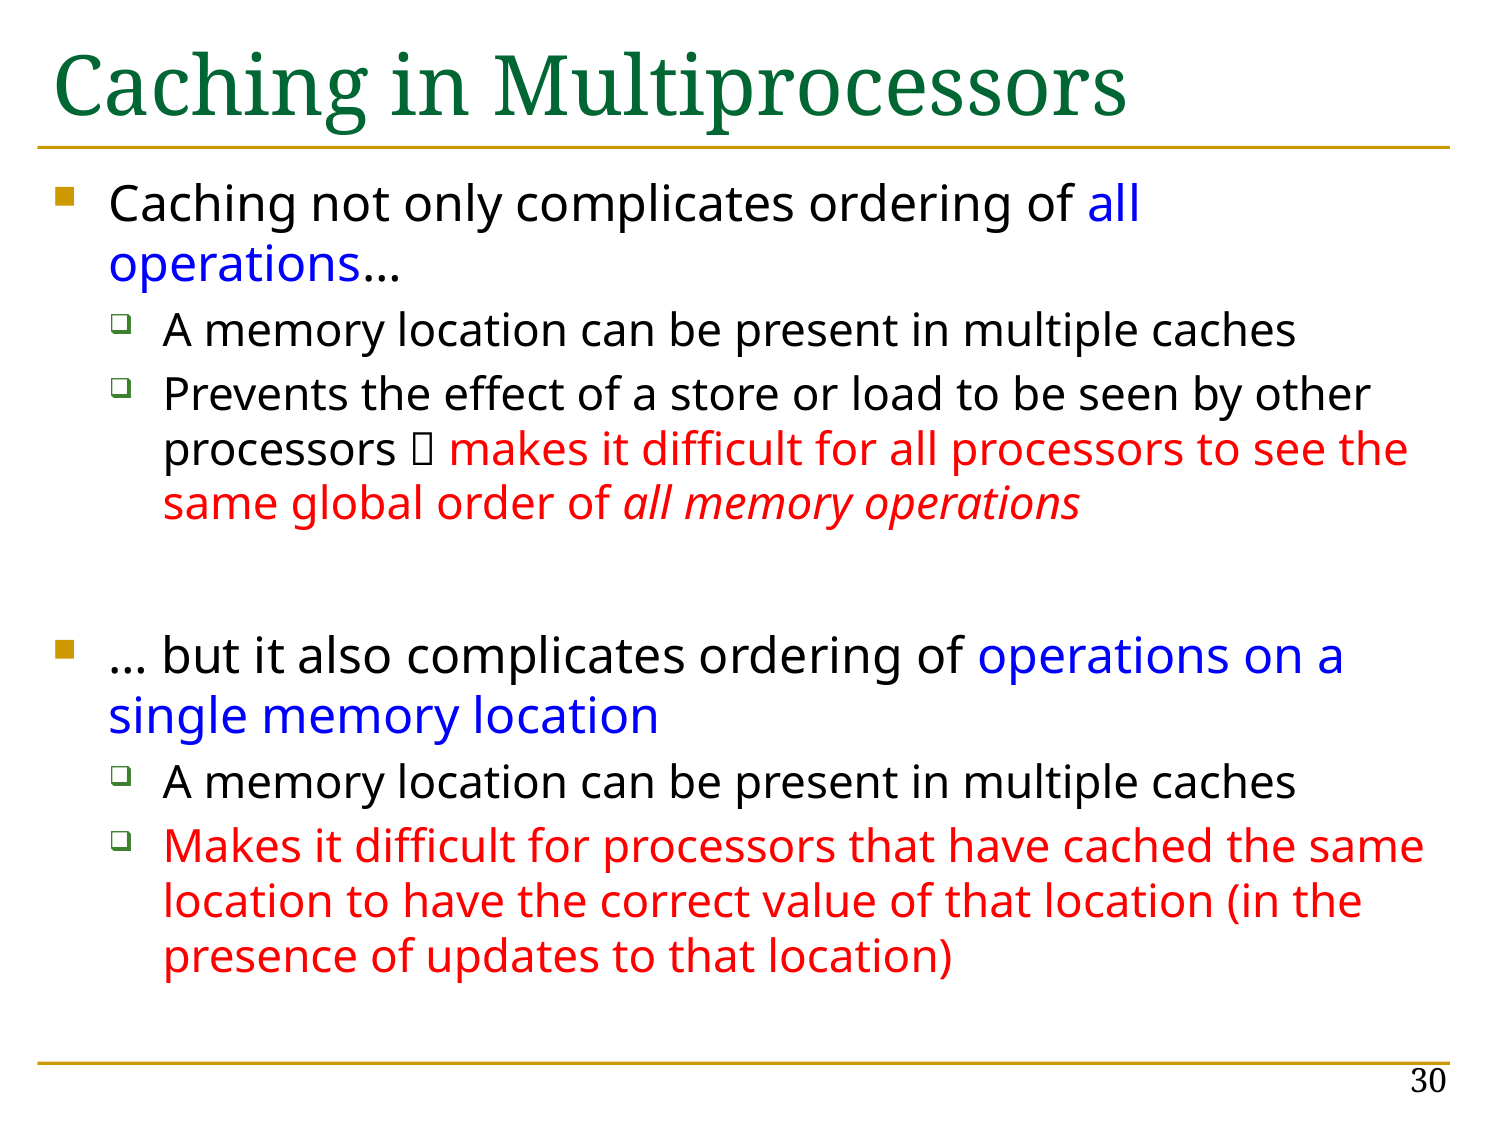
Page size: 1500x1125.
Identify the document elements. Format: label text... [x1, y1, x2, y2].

list Caching not only complicates ordering of all operations… A memory location can be present in multiple caches Prevents the effect of a store or load to be seen by other processors  makes it difficult for all processors to see the same global order of all memory operations … but it also complicates ordering of operations on a single memory location A memory location can be present in multiple caches Makes it difficult for processors that have cached the same location to have the correct value of that location (in the presence of updates to that location) [37, 163, 1450, 1016]
slide_number 30 [1111, 1036, 1462, 1112]
title Caching in Multiprocessors [37, 24, 1450, 163]
